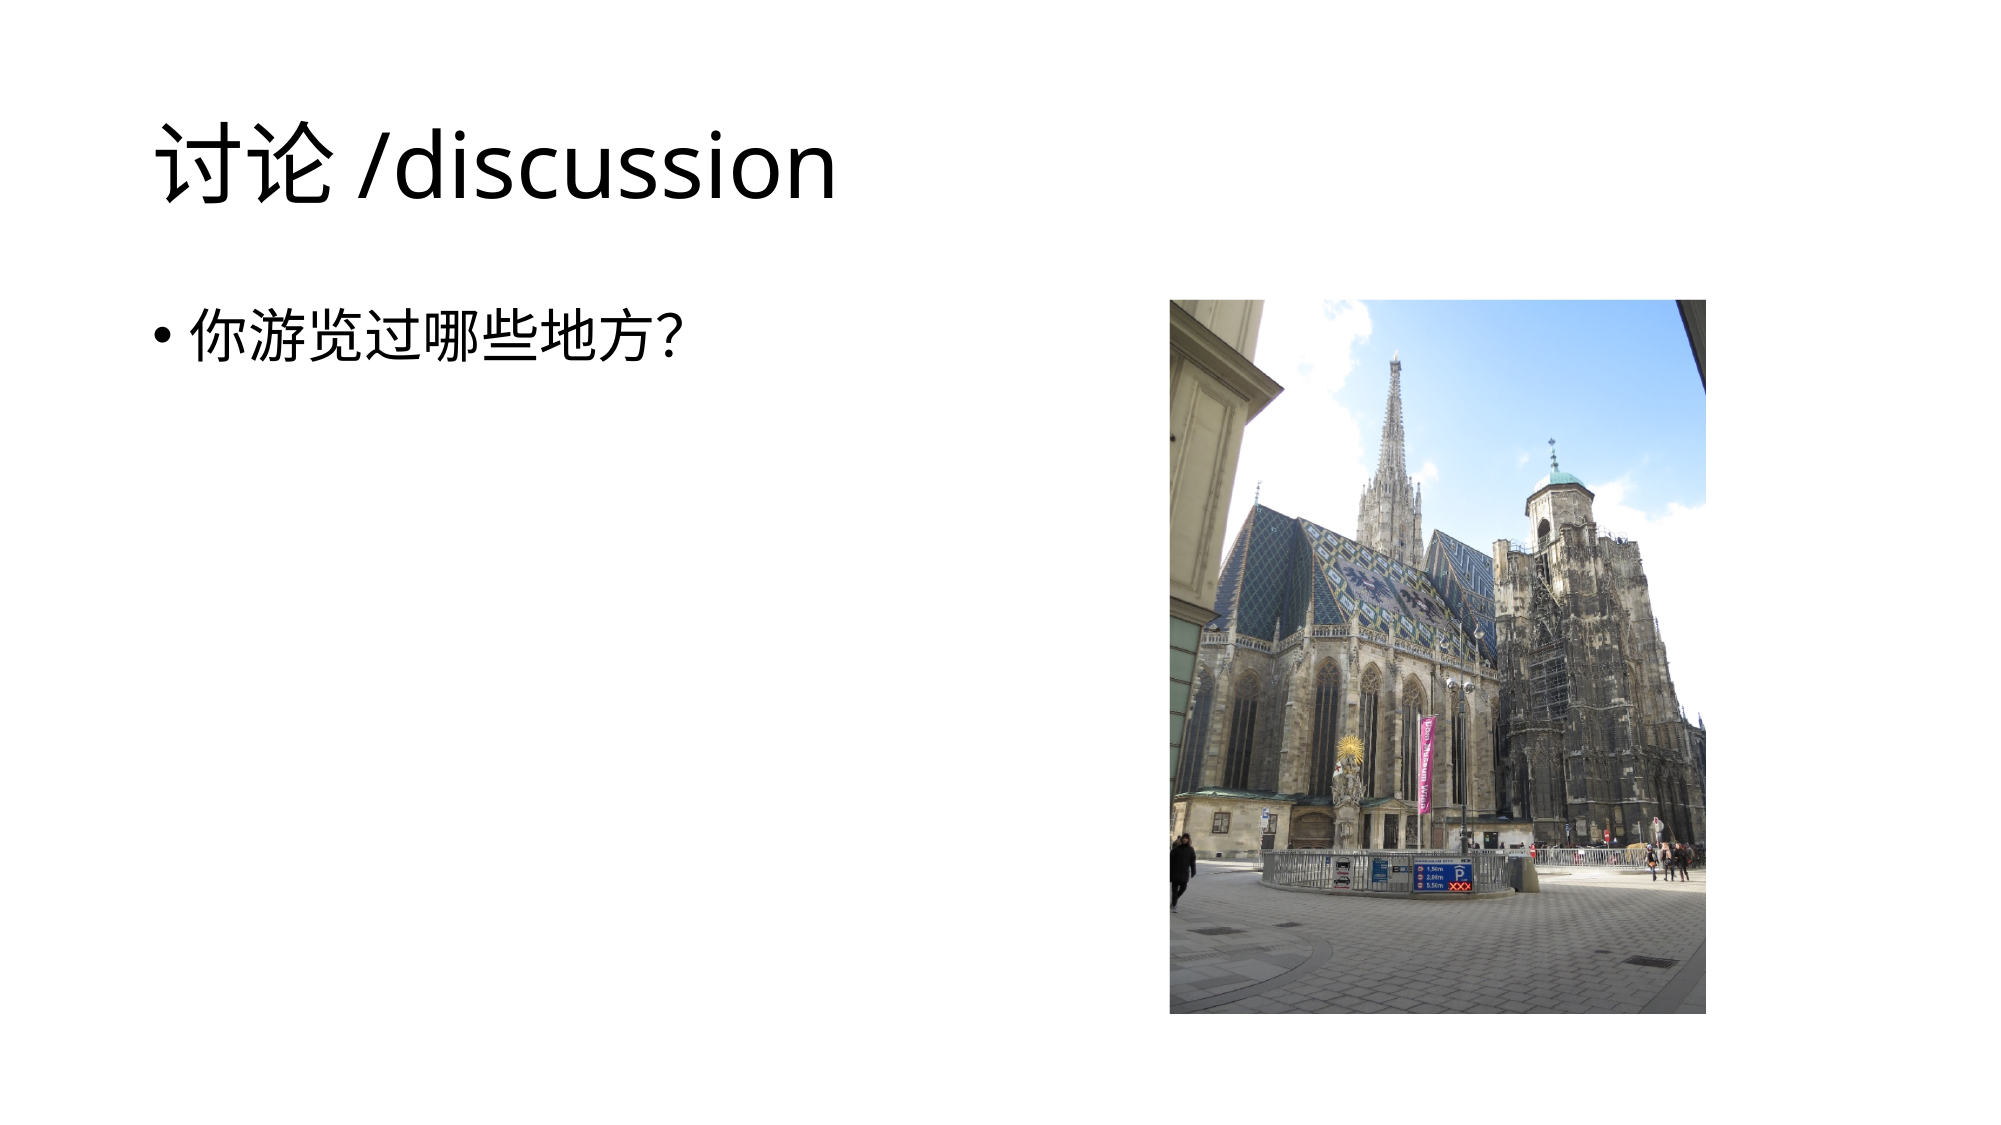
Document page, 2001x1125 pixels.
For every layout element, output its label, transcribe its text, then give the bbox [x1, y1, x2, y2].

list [1080, 388, 1795, 925]
title 讨论/discussion [137, 59, 1863, 278]
list 你游览过哪些地方？ [137, 299, 988, 1014]
picture [1170, 925, 1706, 1013]
picture [1170, 300, 1706, 388]
